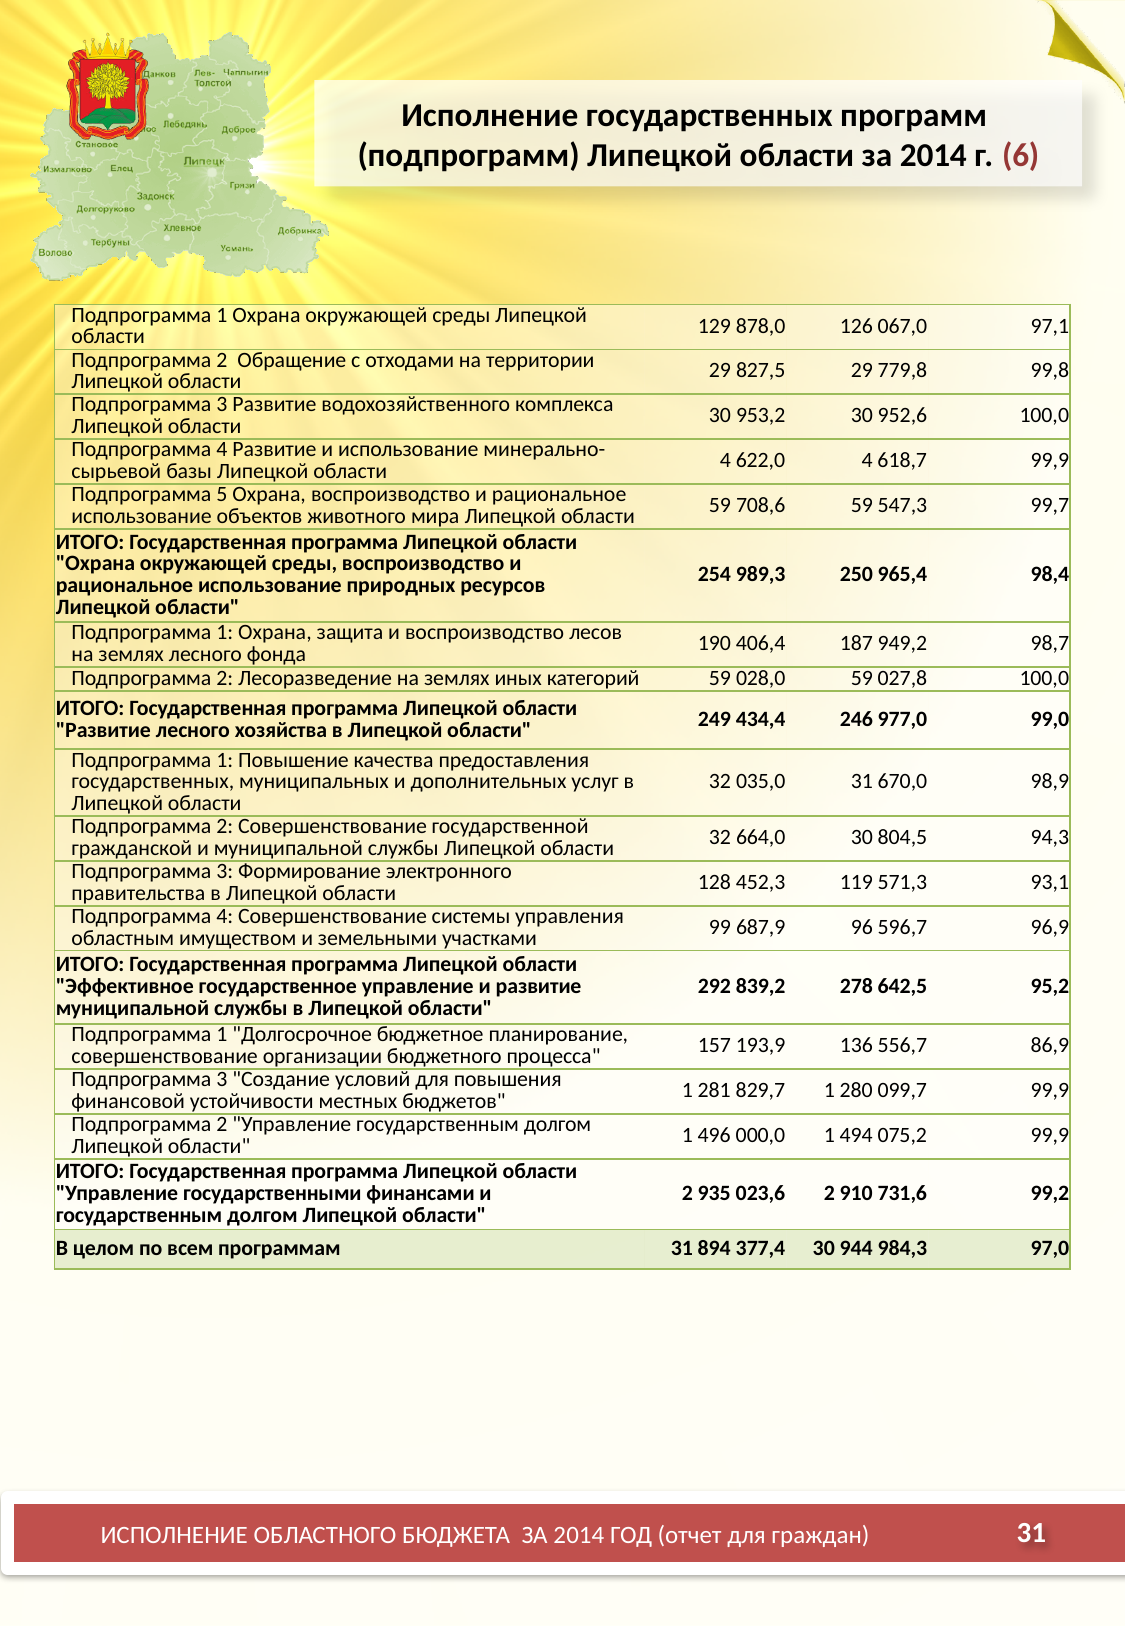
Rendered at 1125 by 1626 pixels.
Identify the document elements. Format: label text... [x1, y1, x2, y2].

table_cell 94,3 [929, 817, 1069, 860]
footer ИСПОЛНЕНИЕ ОБЛАСТНОГО БЮДЖЕТА ЗА 2014 ГОД (отчет для граждан) [42, 1509, 929, 1557]
table_cell Подпрограмма 2: Лесоразведение на землях иных категорий [55, 668, 645, 690]
table_cell 98,4 [929, 530, 1069, 621]
table_cell 254 989,3 [645, 530, 787, 621]
table_header 129 878,0 [645, 305, 787, 349]
table_cell 99,0 [929, 692, 1069, 748]
table_cell 86,9 [929, 1025, 1069, 1068]
table_cell 1 281 829,7 [645, 1070, 787, 1113]
table_cell 29 827,5 [645, 350, 787, 393]
table_cell 99,9 [929, 440, 1069, 483]
table_cell 2 910 731,6 [787, 1160, 929, 1229]
table_cell Подпрограмма 2 Обращение с отходами на территории Липецкой области [55, 350, 645, 393]
table_cell В целом по всем программам [55, 1230, 645, 1268]
table_cell 99,9 [929, 1070, 1069, 1113]
table_cell Подпрограмма 2: Совершенствование государственной гражданской и муниципальной службы Липецкой области [55, 817, 645, 860]
table_cell 93,1 [929, 862, 1069, 905]
table_cell 99,8 [929, 350, 1069, 393]
table_cell 96,9 [929, 907, 1069, 950]
table_cell ИТОГО: Государственная программа Липецкой области "Охрана окружающей среды, воспроизводство и рациональное использование природных ресурсов Липецкой области" [55, 530, 645, 621]
table_cell 30 952,6 [787, 395, 929, 438]
table_cell 95,2 [929, 951, 1069, 1023]
table_cell 292 839,2 [645, 951, 787, 1023]
table_cell 136 556,7 [787, 1025, 929, 1068]
table_cell 31 670,0 [787, 750, 929, 815]
table_cell 98,9 [929, 750, 1069, 815]
table_cell 278 642,5 [787, 951, 929, 1023]
table_cell Подпрограмма 3 "Создание условий для повышения финансовой устойчивости местных бюджетов" [55, 1070, 645, 1113]
table_cell ИТОГО: Государственная программа Липецкой области "Управление государственными финансами и государственным долгом Липецкой области" [55, 1160, 645, 1229]
table_cell 4 618,7 [787, 440, 929, 483]
table_cell 96 596,7 [787, 907, 929, 950]
table_cell 99,2 [929, 1160, 1069, 1229]
table_cell Подпрограмма 1 "Долгосрочное бюджетное планирование, совершенствование организации бюджетного процесса" [55, 1025, 645, 1068]
table_header Подпрограмма 1 Охрана окружающей среды Липецкой области [55, 305, 645, 349]
table_cell 249 434,4 [645, 692, 787, 748]
picture [0, 0, 1125, 1626]
table_cell 30 944 984,3 [787, 1230, 929, 1268]
table_cell 32 664,0 [645, 817, 787, 860]
table_cell 100,0 [929, 668, 1069, 690]
table_cell 2 935 023,6 [645, 1160, 787, 1229]
table_cell 119 571,3 [787, 862, 929, 905]
table_cell ИТОГО: Государственная программа Липецкой области "Эффективное государственное управление и развитие муниципальной службы в Липецкой области" [55, 951, 645, 1023]
table_cell Подпрограмма 3 Развитие водохозяйственного комплекса Липецкой области [55, 395, 645, 438]
table_cell 187 949,2 [787, 623, 929, 666]
table_cell 59 028,0 [645, 668, 787, 690]
table_header 97,1 [929, 305, 1069, 349]
table_cell 100,0 [929, 395, 1069, 438]
table_cell 99,7 [929, 485, 1069, 528]
title Исполнение государственных программ (подпрограмм) Липецкой области за 2014 г. (6) [314, 80, 1083, 187]
table_cell Подпрограмма 3: Формирование электронного правительства в Липецкой области [55, 862, 645, 905]
table_cell 1 496 000,0 [645, 1115, 787, 1158]
table_cell Подпрограмма 1: Охрана, защита и воспроизводство лесов на землях лесного фонда [55, 623, 645, 666]
table_cell 99,9 [929, 1115, 1069, 1158]
table_cell 59 547,3 [787, 485, 929, 528]
table_cell 190 406,4 [645, 623, 787, 666]
table_cell 246 977,0 [787, 692, 929, 748]
table_cell 97,0 [929, 1230, 1069, 1268]
table_cell 29 779,8 [787, 350, 929, 393]
table_cell 128 452,3 [645, 862, 787, 905]
table_cell 98,7 [929, 623, 1069, 666]
table_cell 59 708,6 [645, 485, 787, 528]
table_cell 1 494 075,2 [787, 1115, 929, 1158]
table_cell 99 687,9 [645, 907, 787, 950]
table_cell 30 804,5 [787, 817, 929, 860]
table_cell 157 193,9 [645, 1025, 787, 1068]
table_cell 1 280 099,7 [787, 1070, 929, 1113]
table_cell 4 622,0 [645, 440, 787, 483]
table_header 126 067,0 [787, 305, 929, 349]
table_cell 32 035,0 [645, 750, 787, 815]
table_cell 59 027,8 [787, 668, 929, 690]
table_cell 31 894 377,4 [645, 1230, 787, 1268]
table_cell Подпрограмма 5 Охрана, воспроизводство и рациональное использование объектов животного мира Липецкой области [55, 485, 645, 528]
table_cell Подпрограмма 1: Повышение качества предоставления государственных, муниципальных и дополнительных услуг в Липецкой области [55, 750, 645, 815]
table_cell 30 953,2 [645, 395, 787, 438]
table_cell Подпрограмма 4 Развитие и использование минерально-сырьевой базы Липецкой области [55, 440, 645, 483]
slide_number 31 [964, 1509, 1062, 1553]
table_cell ИТОГО: Государственная программа Липецкой области "Развитие лесного хозяйства в Липецкой области" [55, 692, 645, 748]
table_cell 250 965,4 [787, 530, 929, 621]
table_cell Подпрограмма 2 "Управление государственным долгом Липецкой области" [55, 1115, 645, 1158]
table_cell Подпрограмма 4: Совершенствование системы управления областным имуществом и земельными участками [55, 907, 645, 950]
